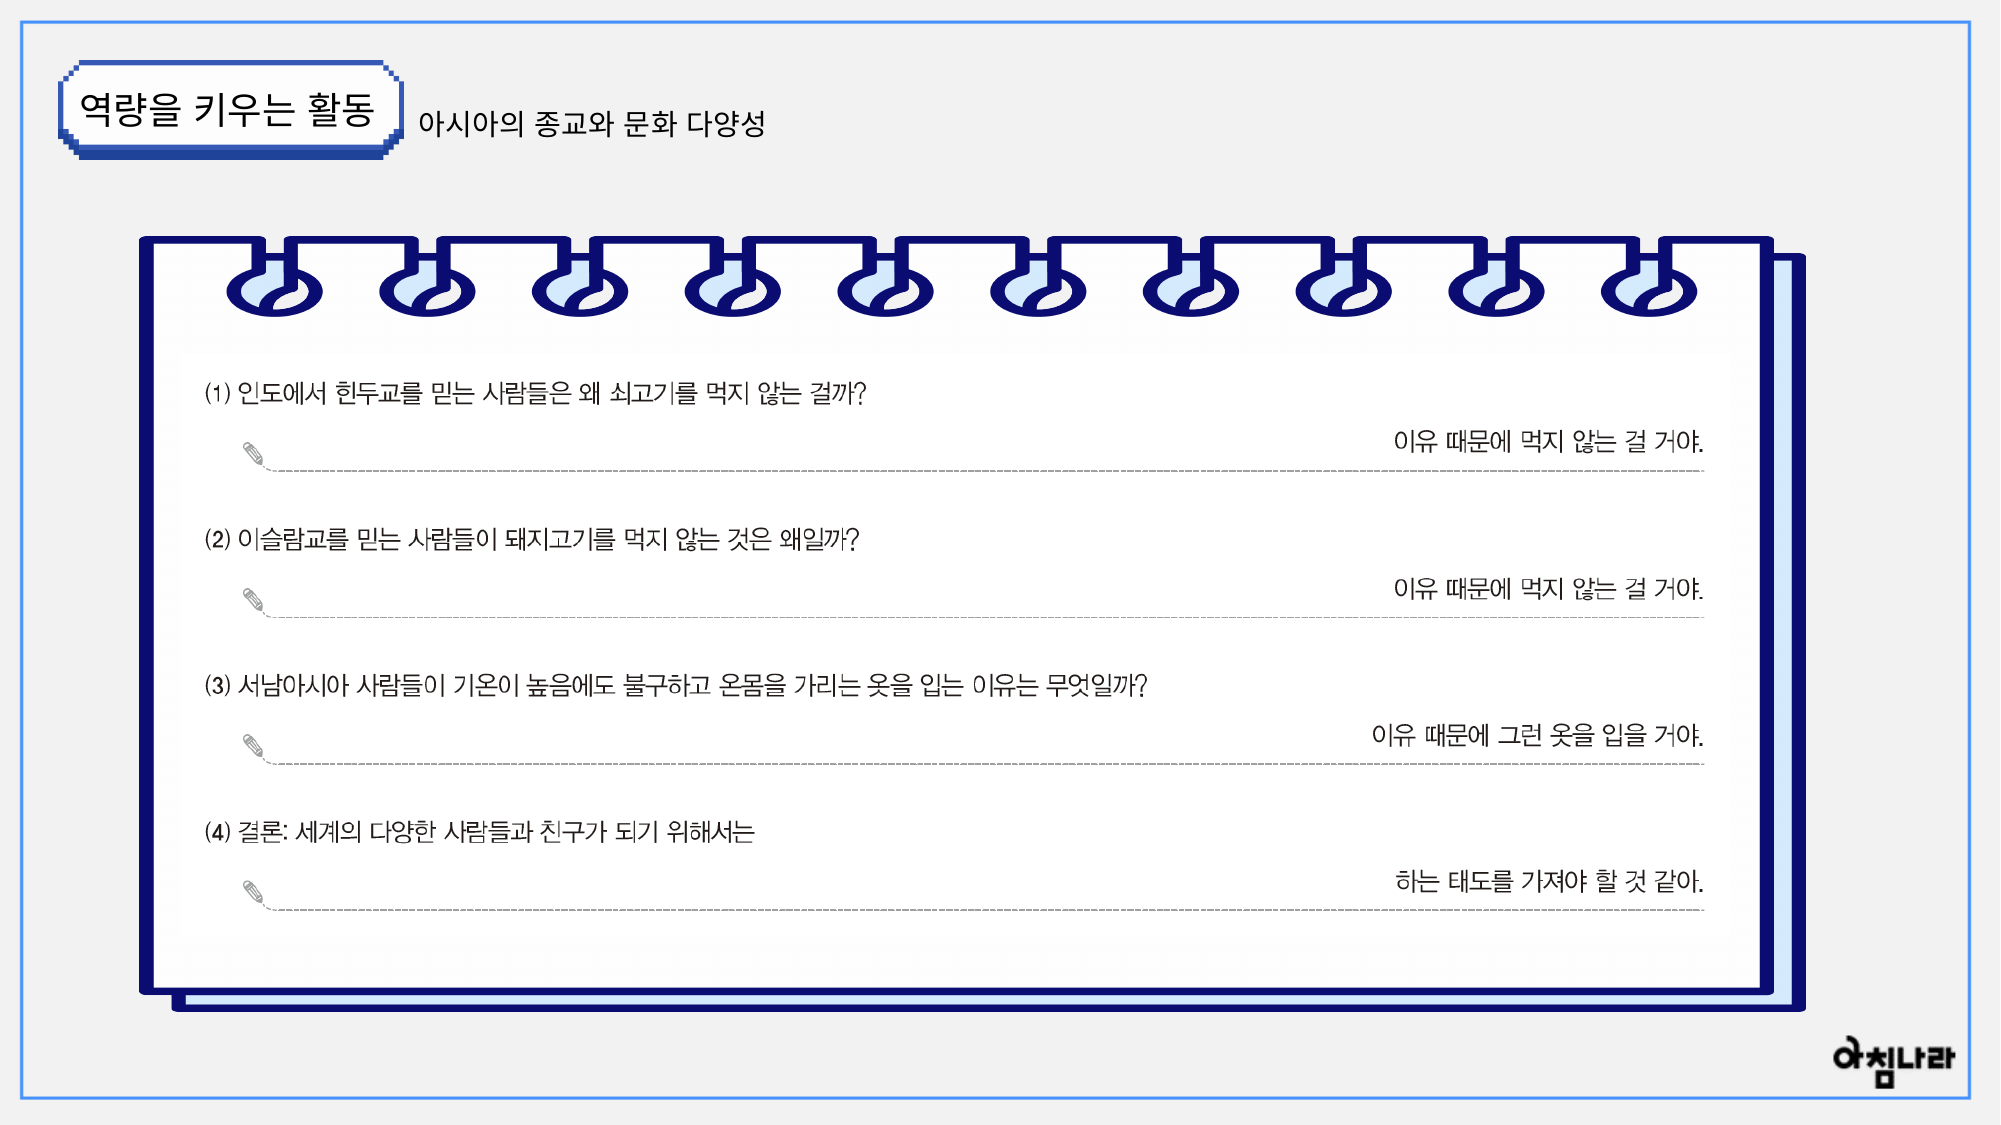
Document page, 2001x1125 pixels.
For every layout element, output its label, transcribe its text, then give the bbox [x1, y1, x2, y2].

text_box 아시아의 종교와 문화 다양성 [404, 99, 906, 149]
picture [0, 0, 2001, 1125]
